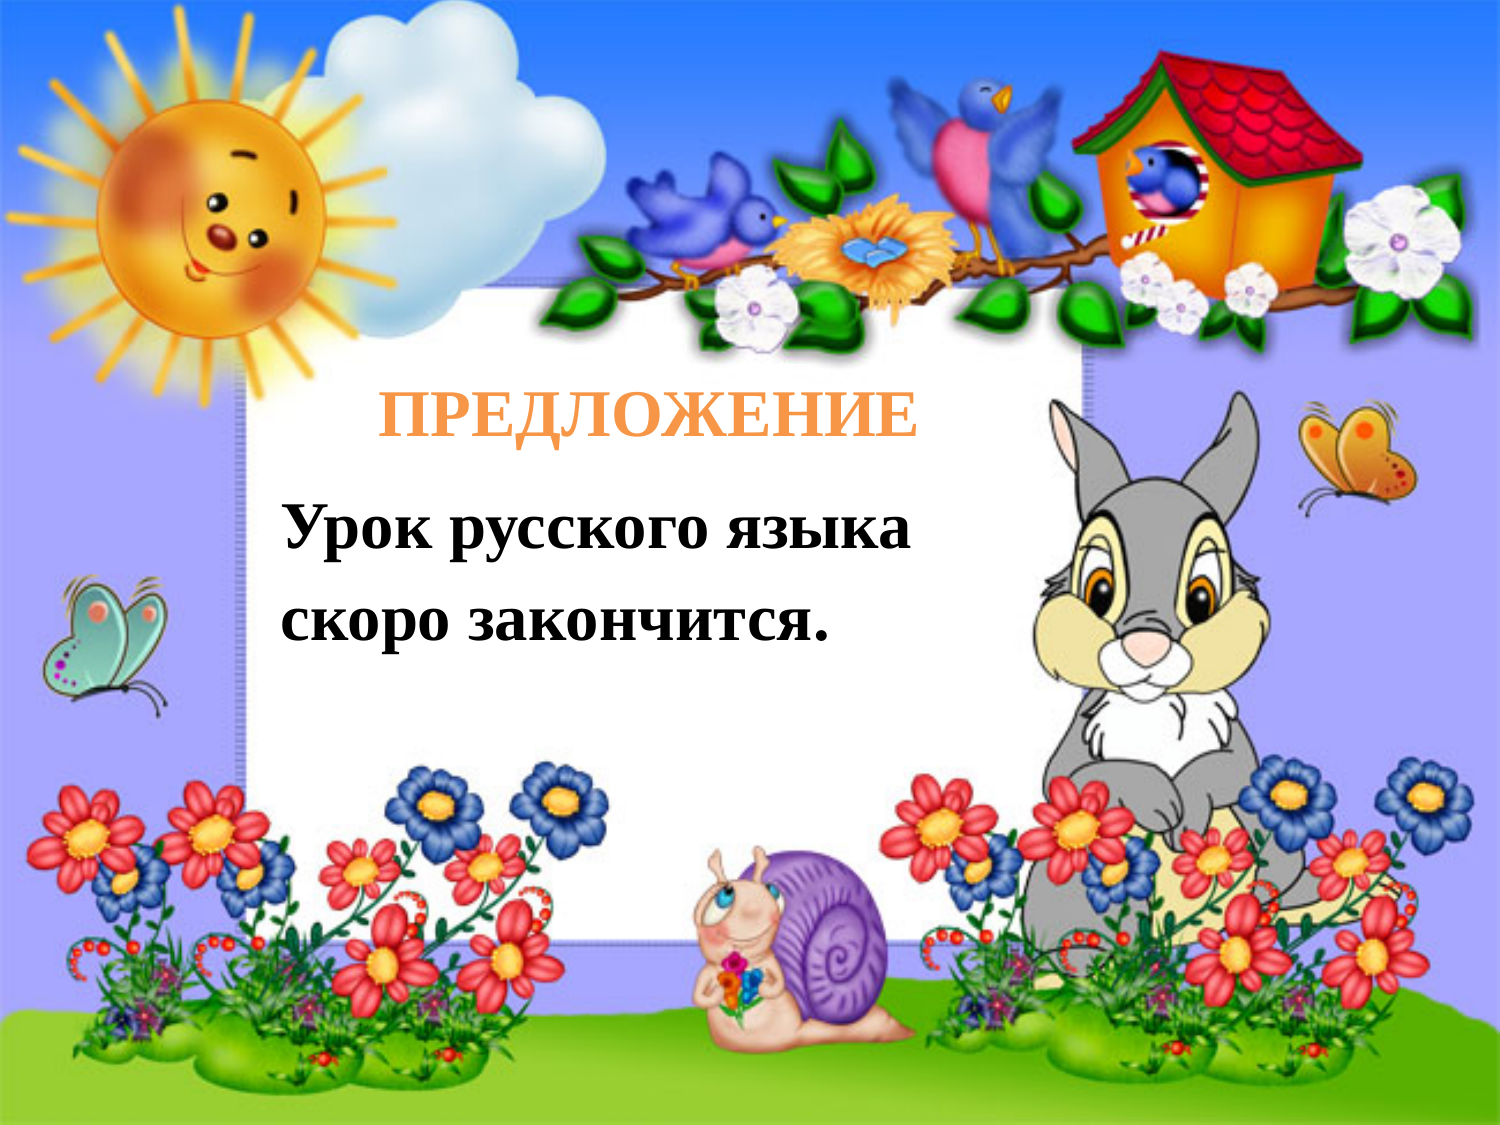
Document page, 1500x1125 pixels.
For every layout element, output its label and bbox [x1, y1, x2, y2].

list [0, 0, 1500, 1125]
